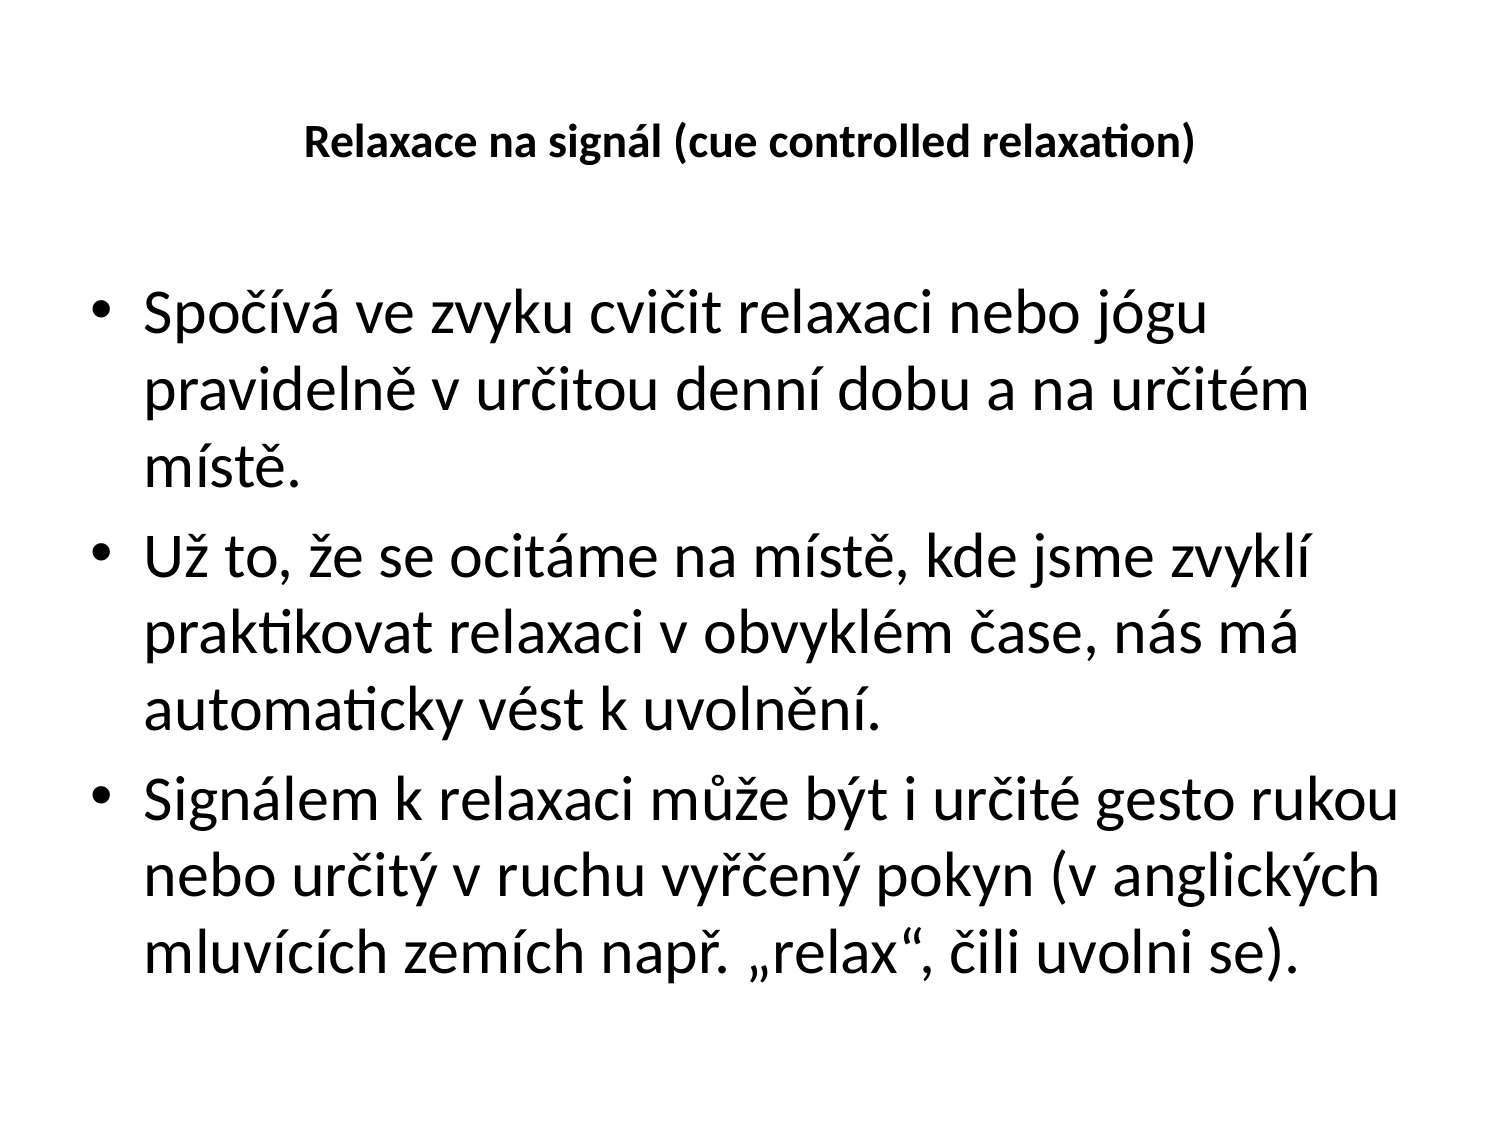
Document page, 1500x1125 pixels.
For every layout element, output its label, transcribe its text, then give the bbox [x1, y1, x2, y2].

title Relaxace na signál (cue controlled relaxation) [75, 45, 1425, 233]
list Spočívá ve zvyku cvičit relaxaci nebo jógu pravidelně v určitou denní dobu a na určitém místě. Už to, že se ocitáme na místě, kde jsme zvyklí praktikovat relaxaci v obvyklém čase, nás má automaticky vést k uvolnění. Signálem k relaxaci může být i určité gesto rukou nebo určitý v ruchu vyřčený pokyn (v anglických mluvících zemích např. „relax“, čili uvolni se). [75, 262, 1425, 1047]
